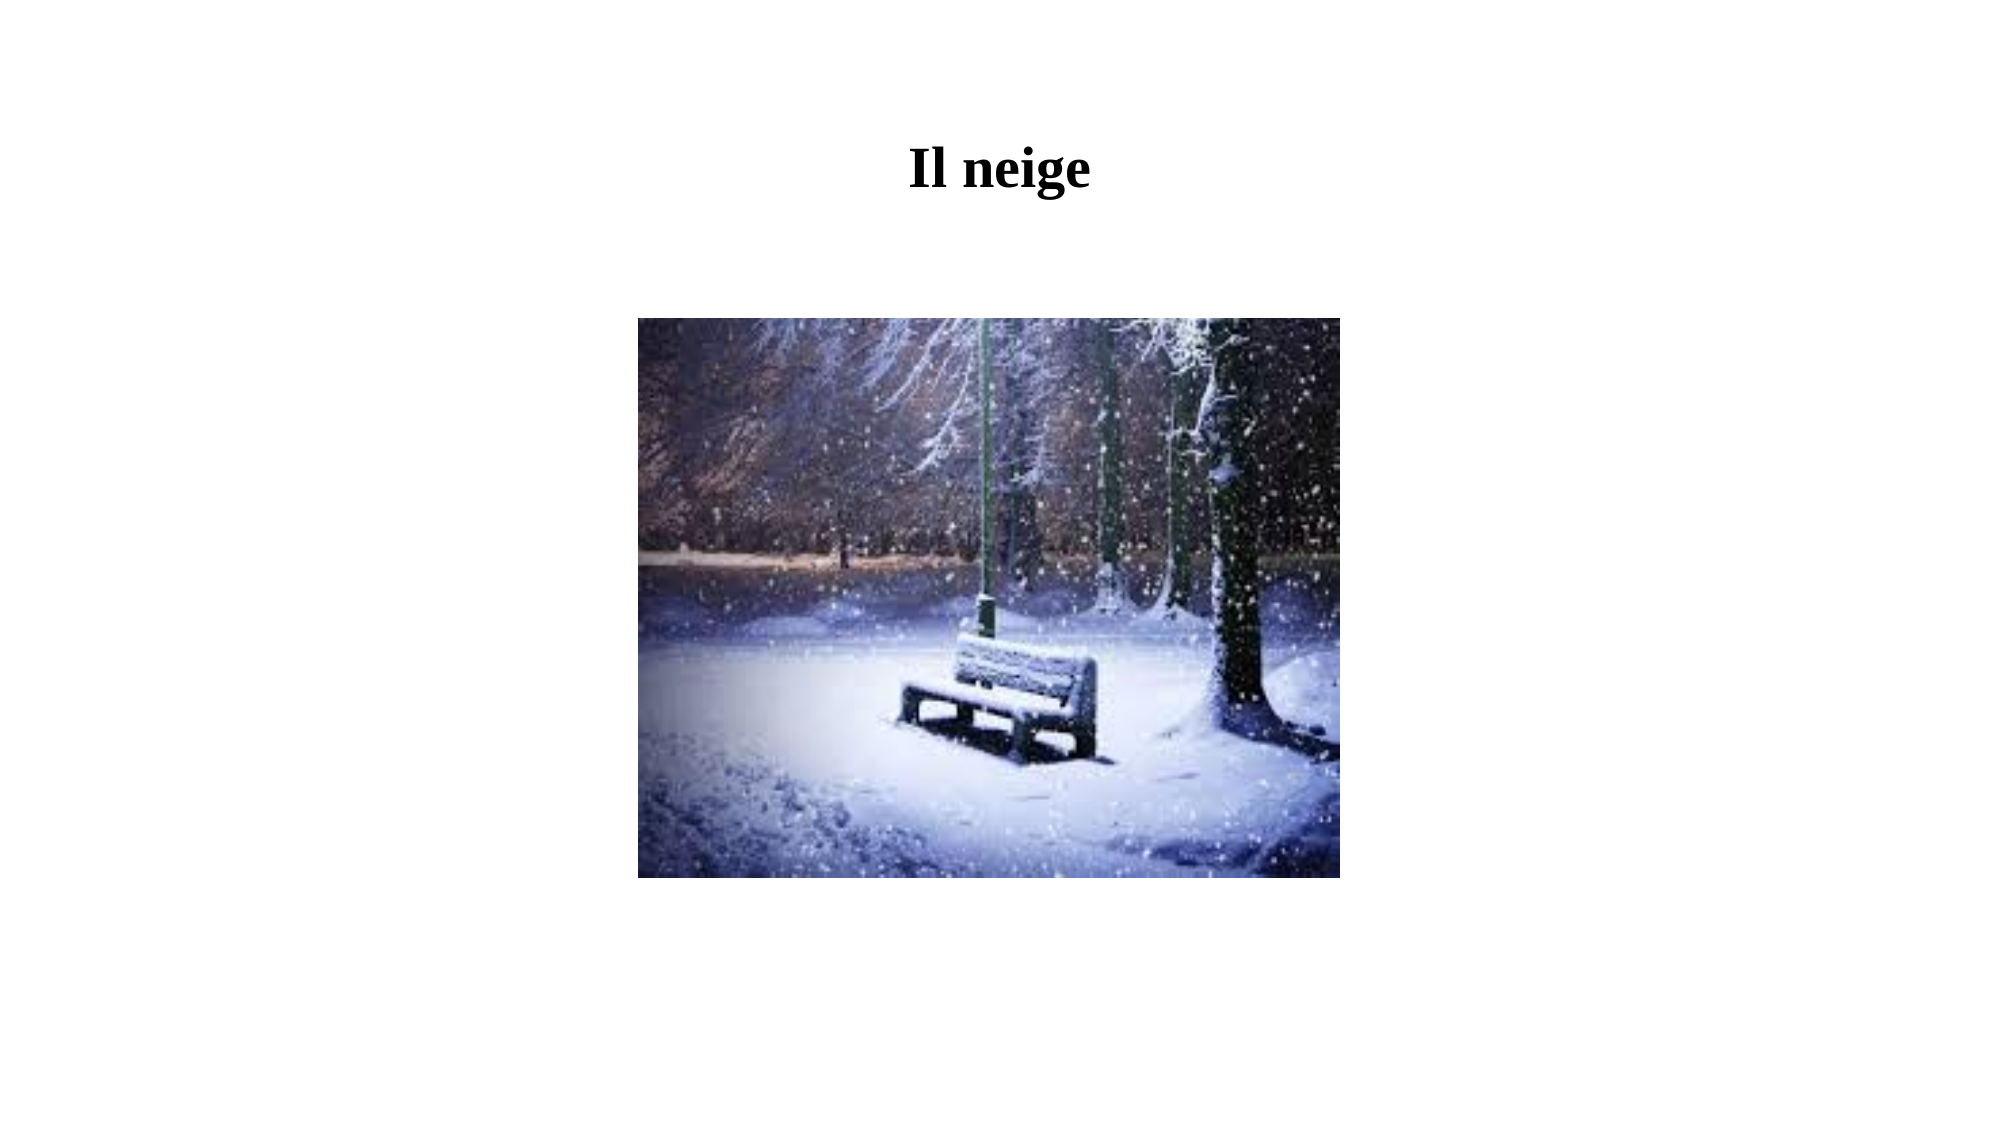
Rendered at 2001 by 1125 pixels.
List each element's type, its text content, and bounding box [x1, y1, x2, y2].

title Il neige [137, 59, 1863, 278]
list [638, 318, 1340, 878]
